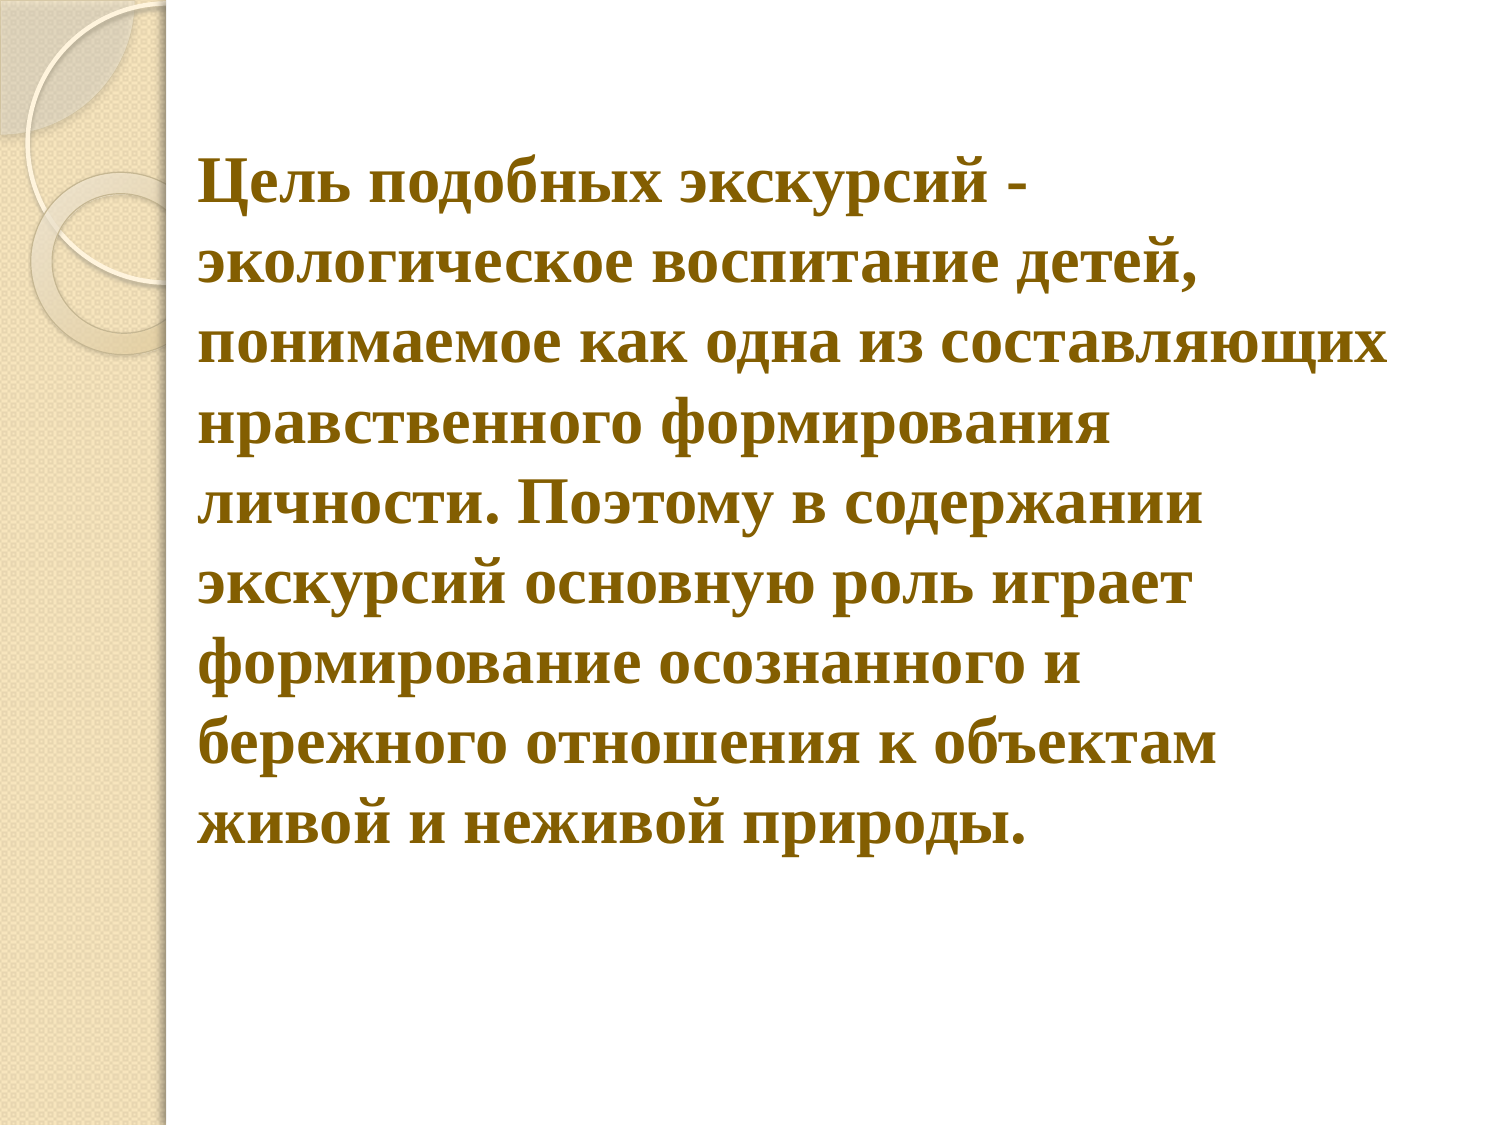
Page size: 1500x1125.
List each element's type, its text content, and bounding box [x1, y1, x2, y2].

title Цель подобных экскурсий - экологическое воспитание детей, понимаемое как одна из составляющих нравственного формирования личности. Поэтому в содержании экскурсий основную роль играет формирование осознанного и бережного отношения к объектам живой и неживой природы. [183, 101, 1413, 891]
